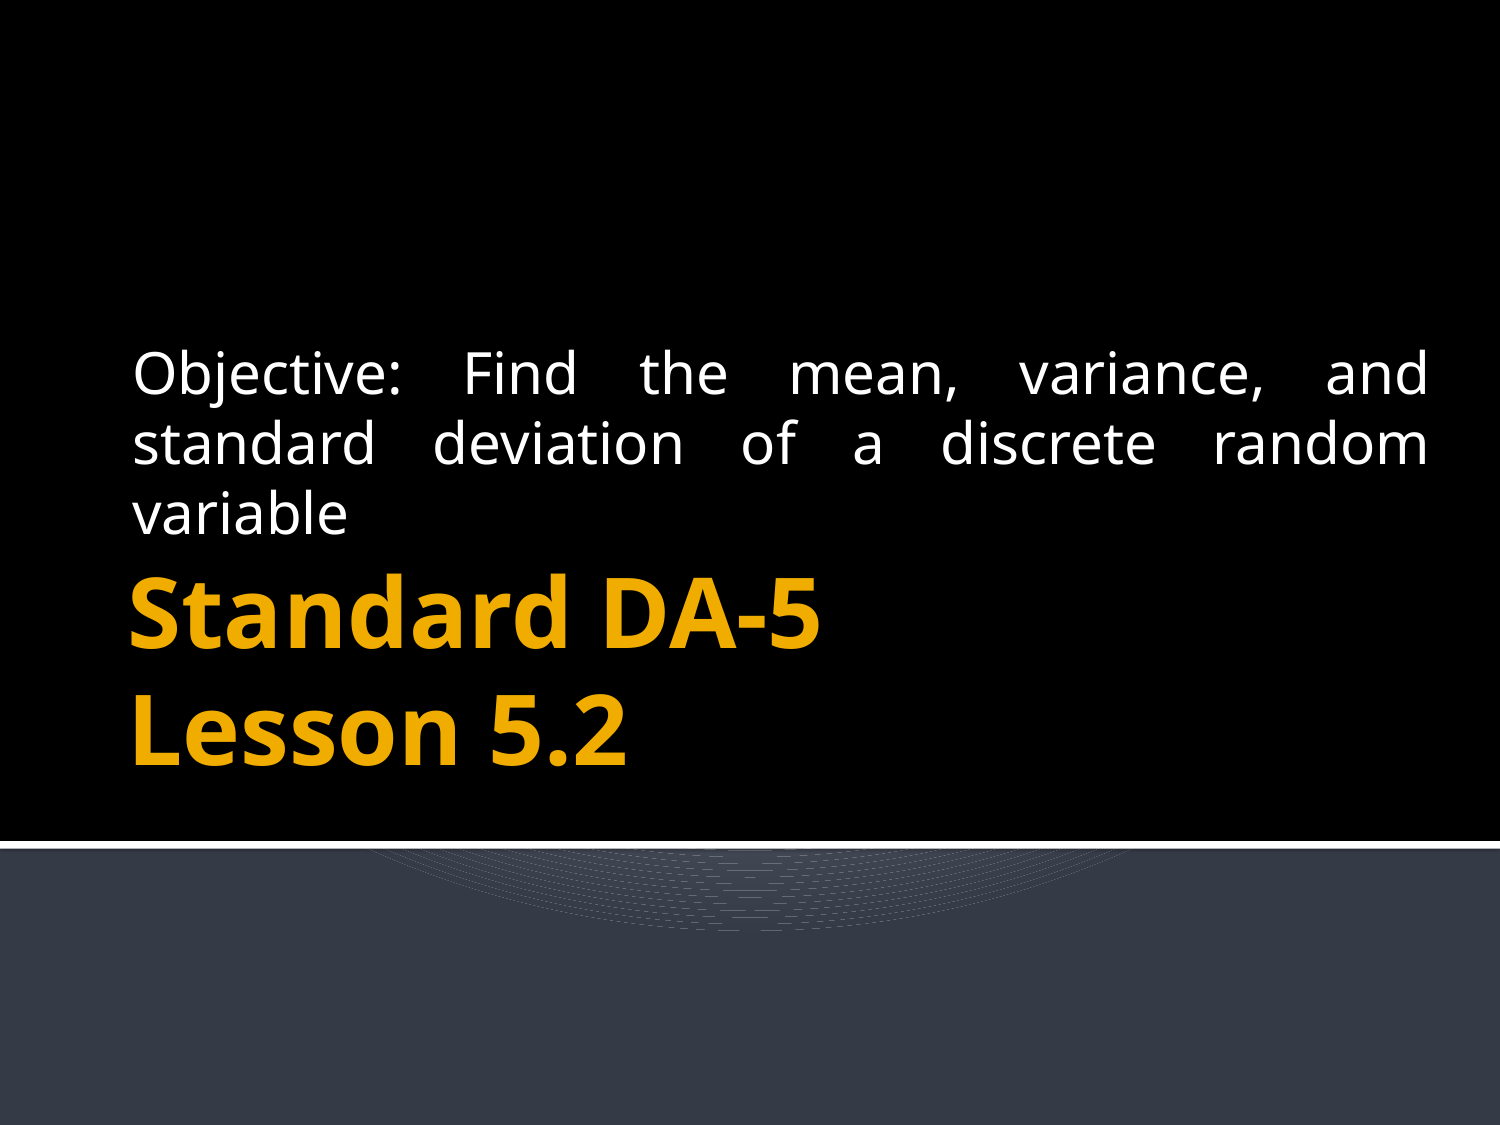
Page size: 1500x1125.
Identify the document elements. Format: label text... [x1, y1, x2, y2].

title Standard DA-5 Lesson 5.2 [112, 550, 1438, 825]
subtitle Objective: Find the mean, variance, and standard deviation of a discrete random variable [112, 299, 1438, 546]
